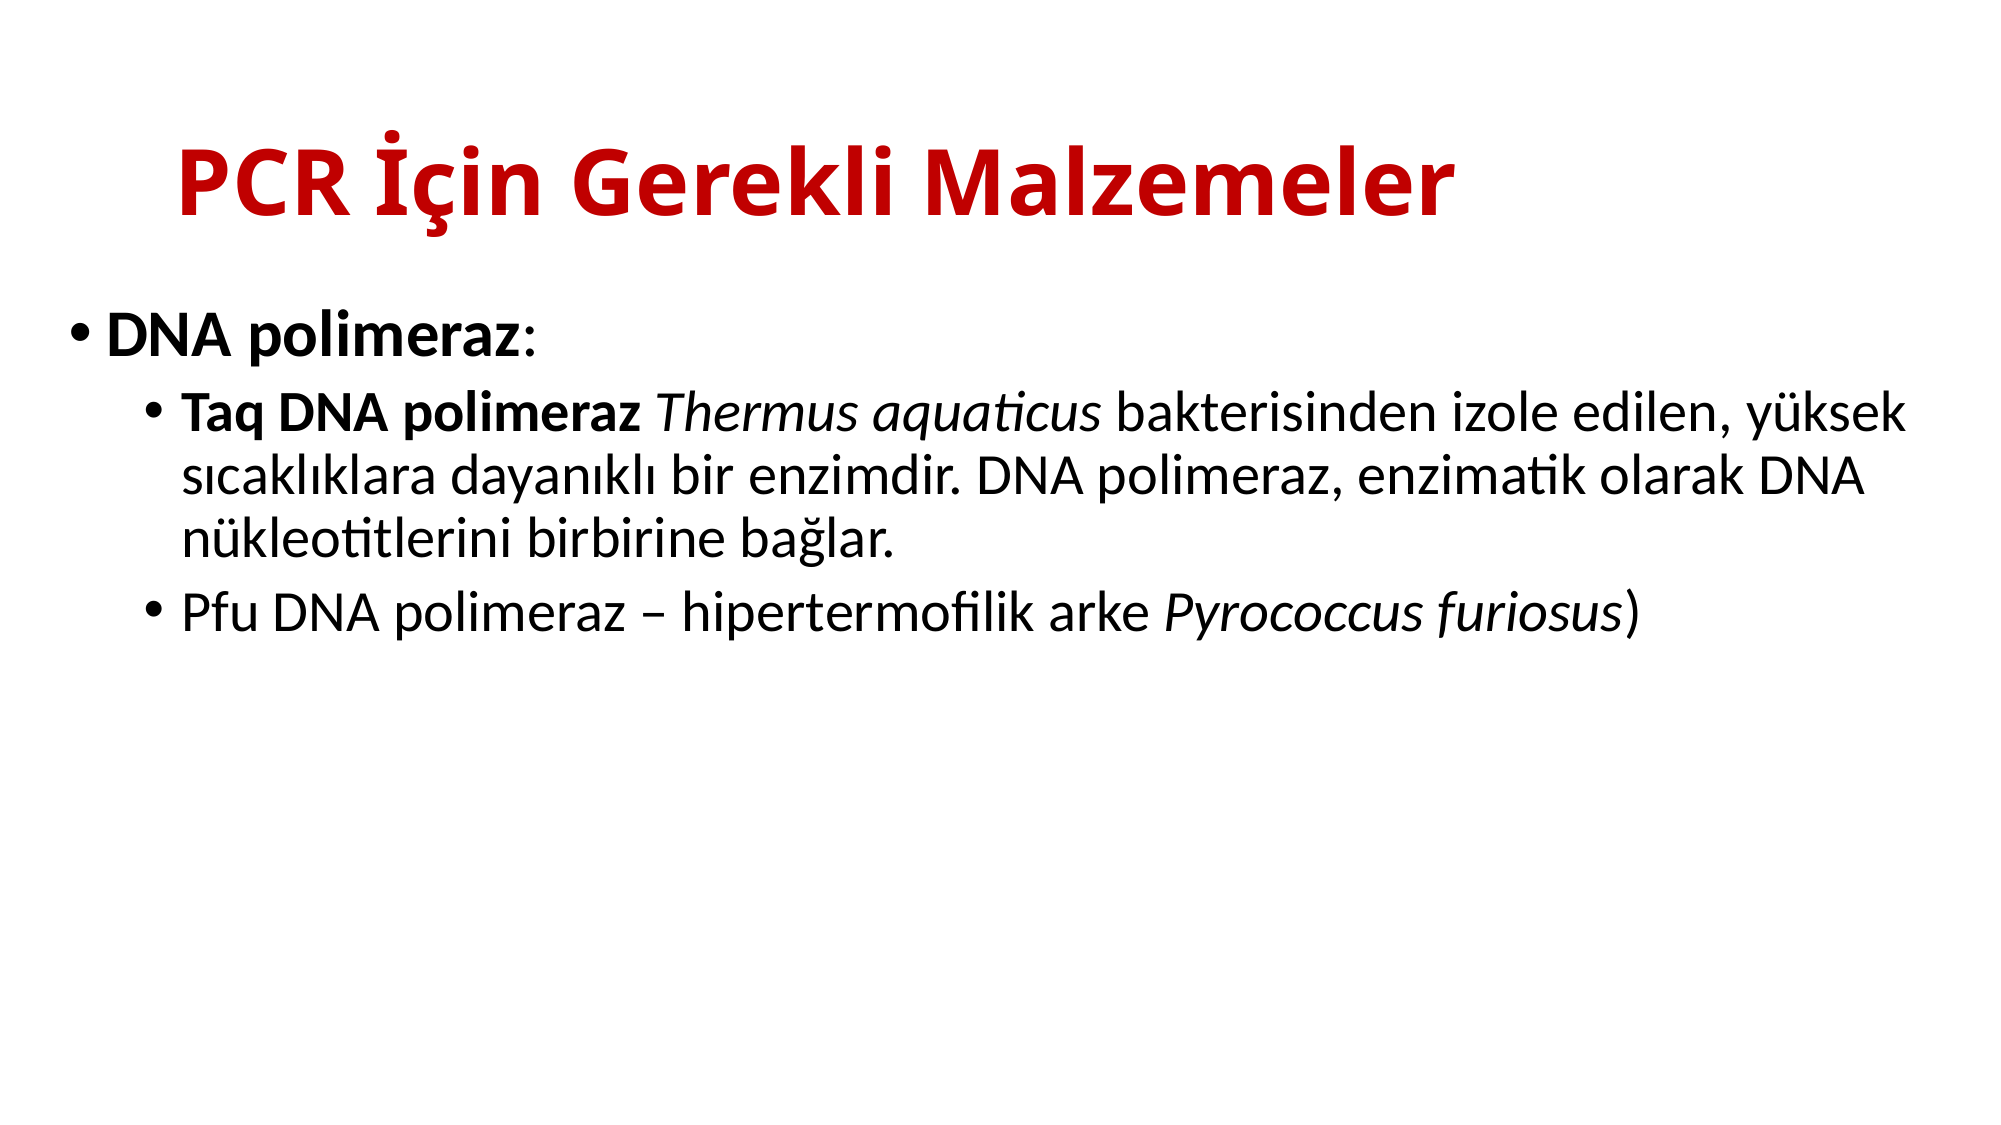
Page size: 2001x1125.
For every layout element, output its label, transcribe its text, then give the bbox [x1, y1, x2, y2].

list DNA polimeraz: Taq DNA polimeraz Thermus aquaticus bakterisinden izole edilen, yüksek sıcaklıklara dayanıklı bir enzimdir. DNA polimeraz, enzimatik olarak DNA nükleotitlerini birbirine bağlar. Pfu DNA polimeraz – hipertermofilik arke Pyrococcus furiosus) [53, 291, 1948, 1006]
title PCR İçin Gerekli Malzemeler [159, 76, 1885, 291]
